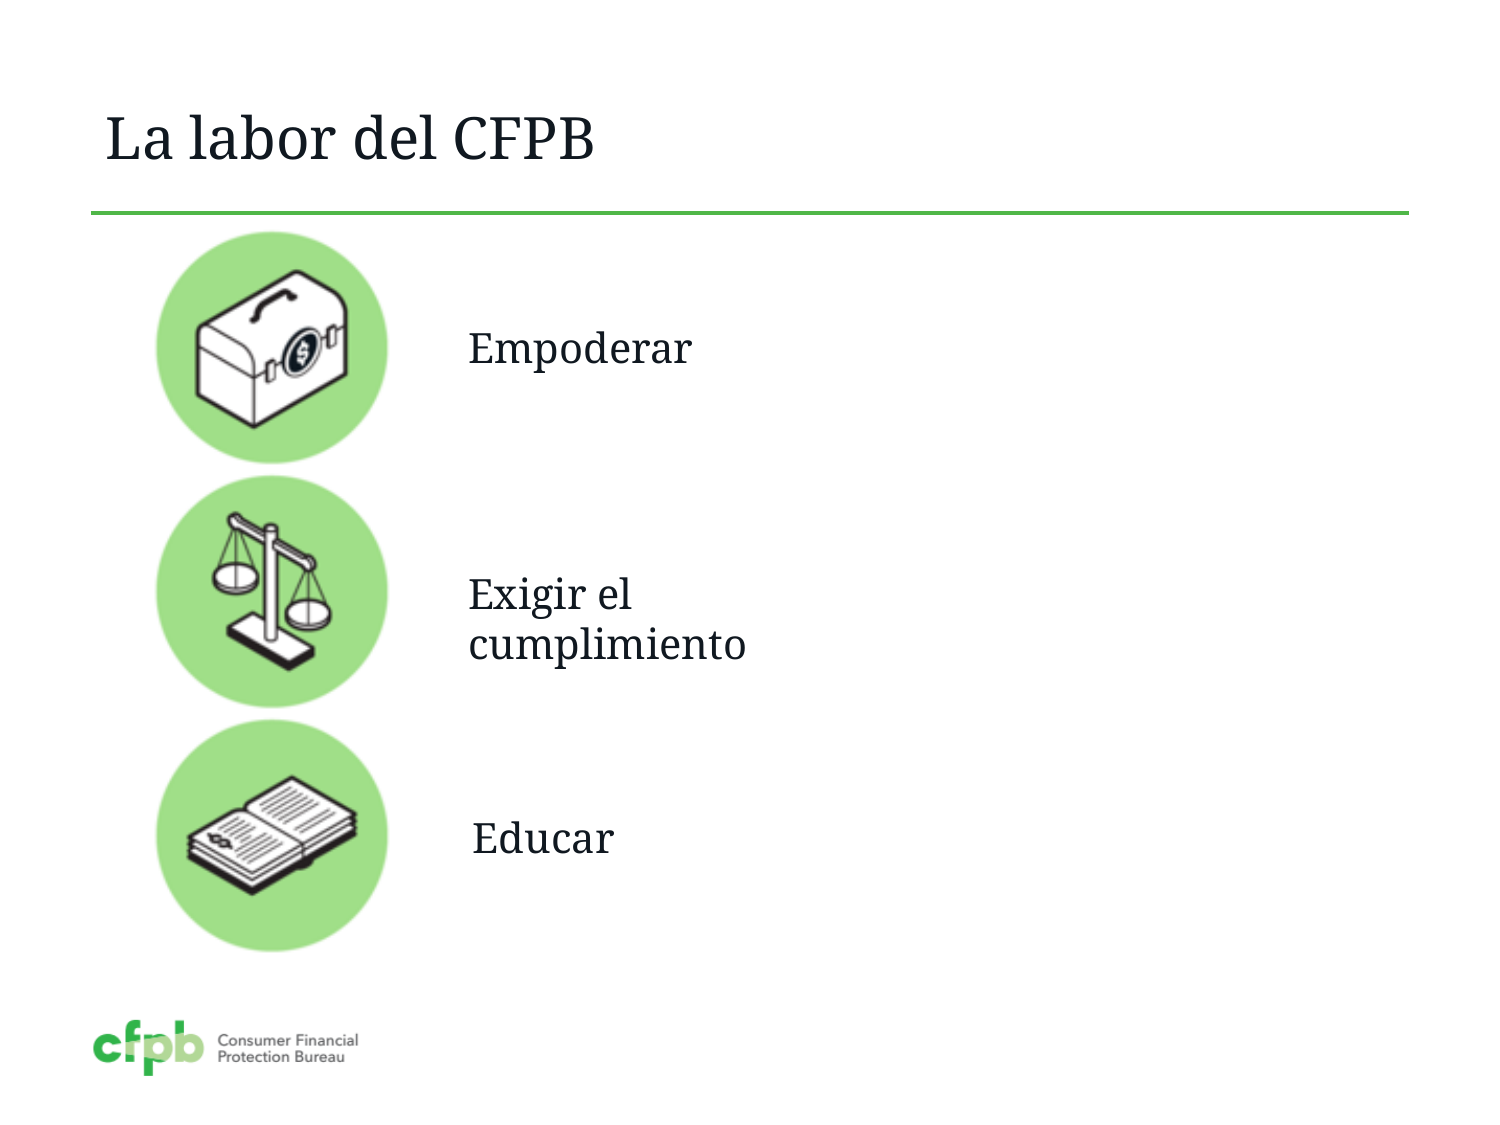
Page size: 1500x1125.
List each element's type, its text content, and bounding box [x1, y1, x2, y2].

text_box Empoderar [453, 314, 812, 380]
picture [145, 222, 398, 961]
text_box Educar [458, 804, 630, 870]
title La labor del CFPB [90, 75, 1410, 197]
text_box Exigir el cumplimiento [453, 560, 767, 676]
